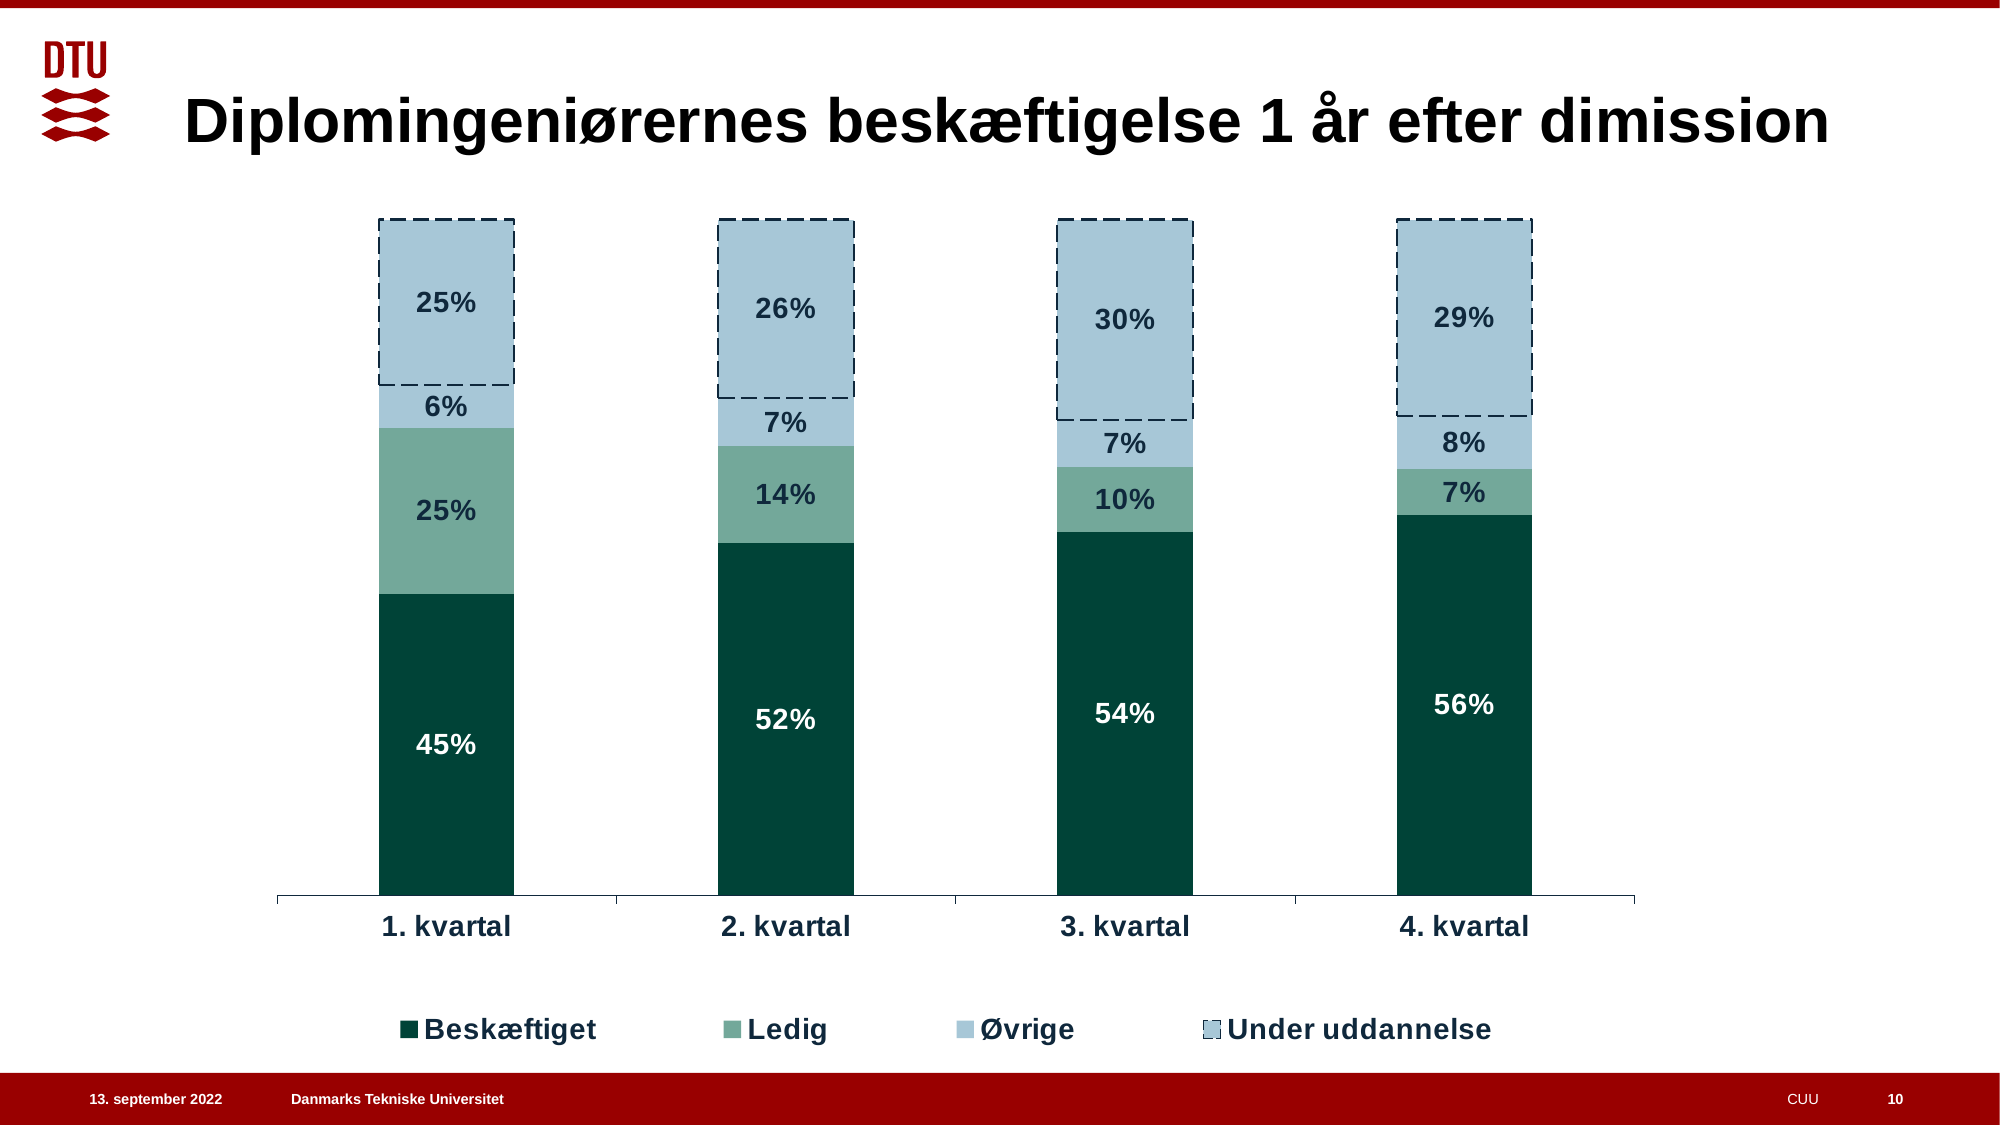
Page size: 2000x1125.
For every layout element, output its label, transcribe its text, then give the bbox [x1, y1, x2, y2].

slide_number 10 [1887, 1073, 1959, 1125]
chart [208, 160, 1686, 1059]
title Diplomingeniørernes beskæftigelse 1 år efter dimission [184, 69, 1851, 230]
